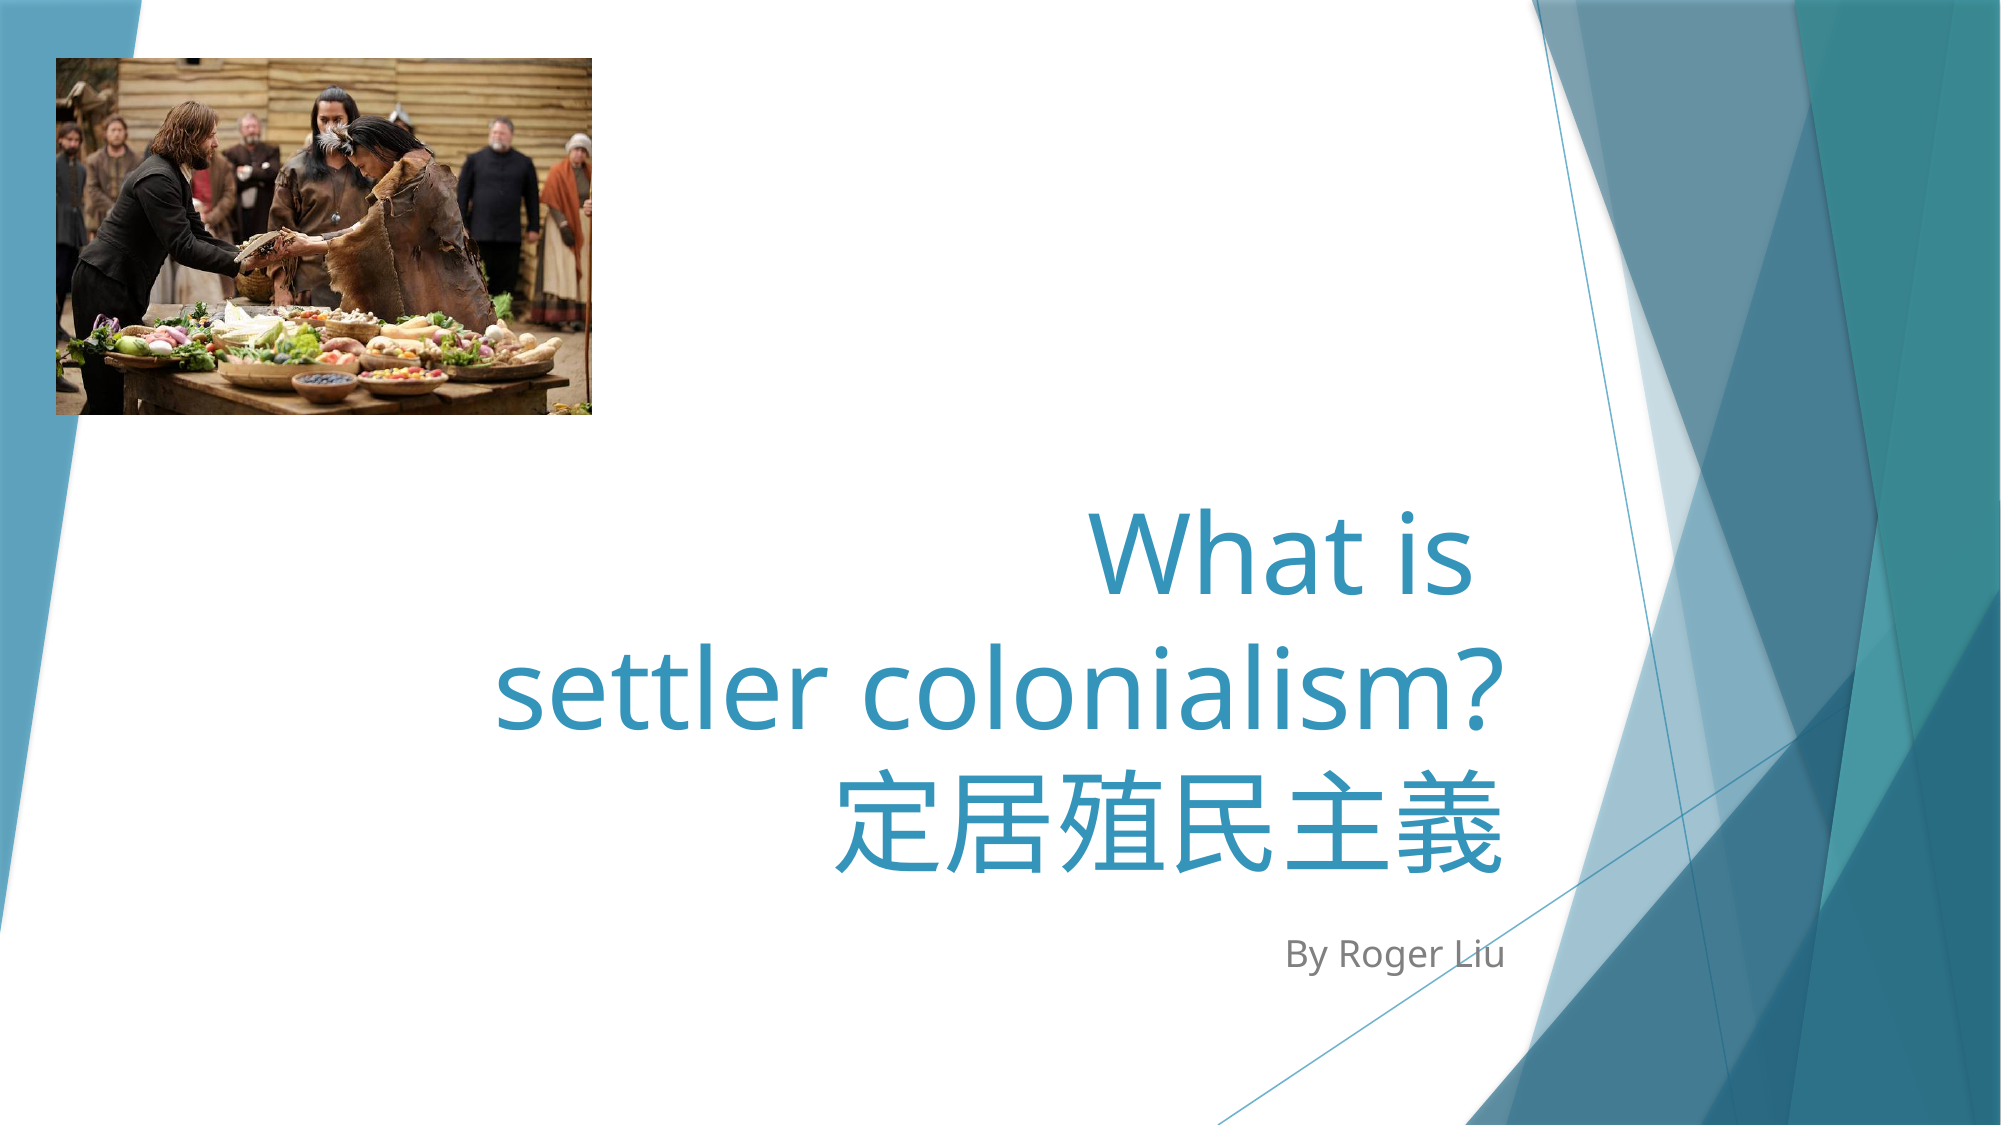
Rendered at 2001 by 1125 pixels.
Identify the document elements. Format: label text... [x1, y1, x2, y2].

subtitle By Roger Liu [247, 922, 1522, 1103]
title What is settler colonialism? 定居殖民主義 [247, 624, 1522, 895]
picture [55, 57, 592, 416]
